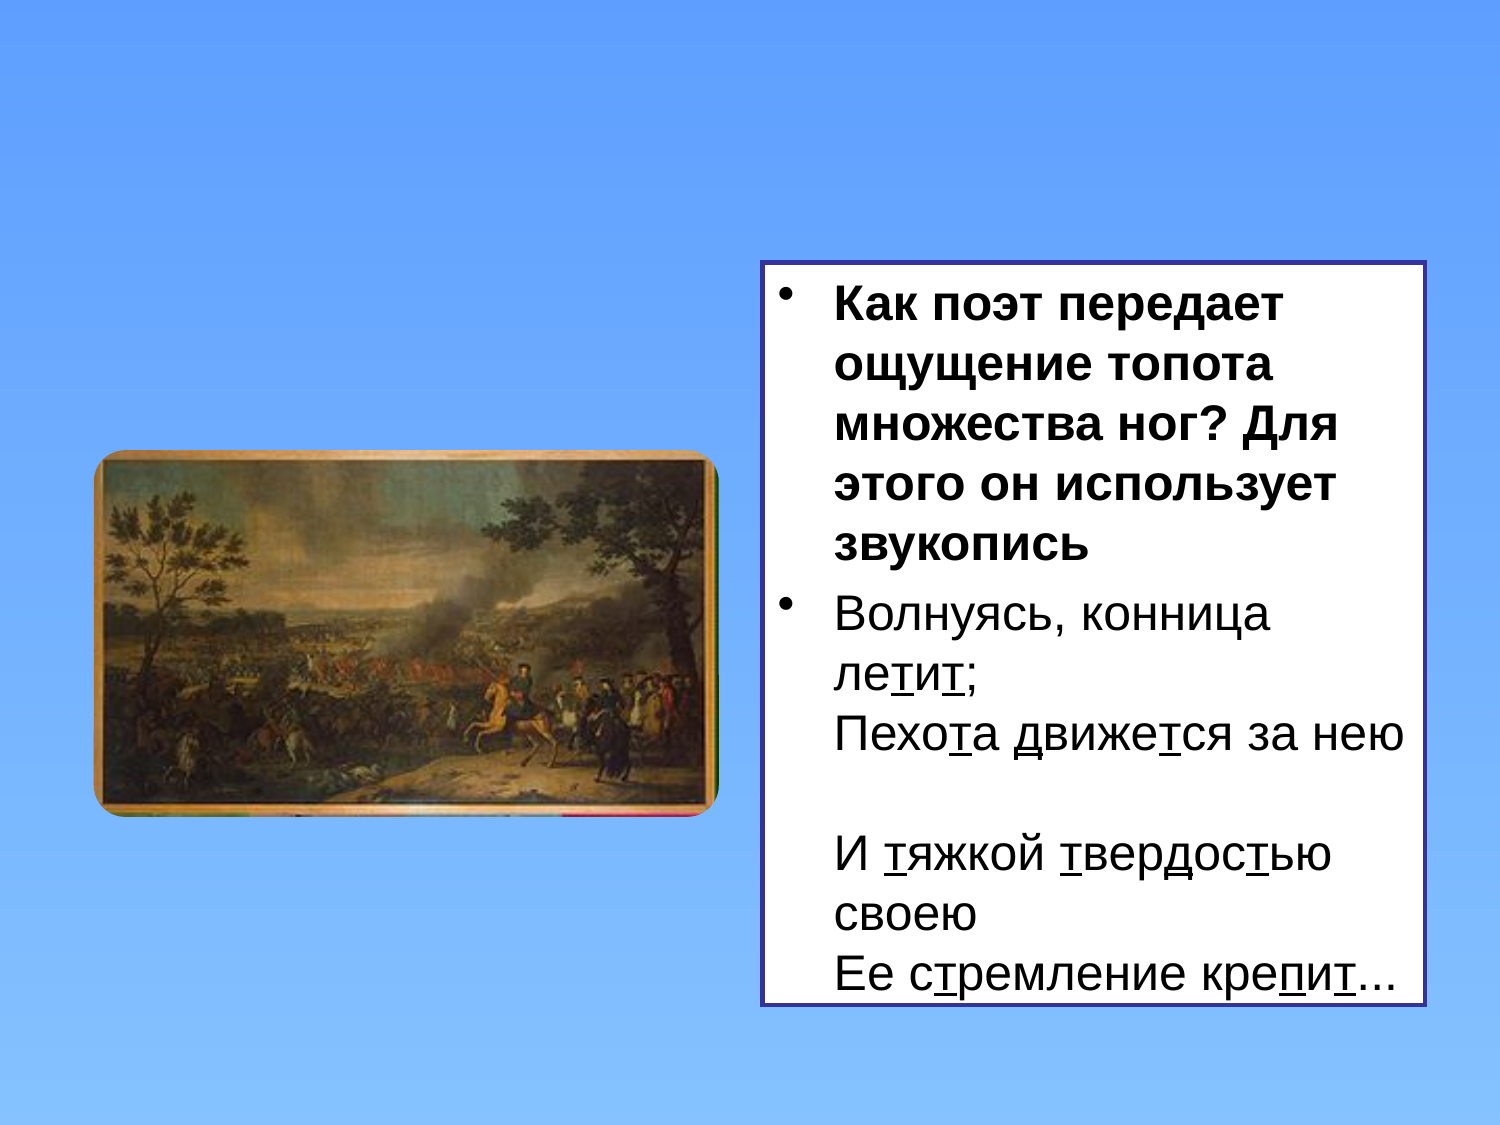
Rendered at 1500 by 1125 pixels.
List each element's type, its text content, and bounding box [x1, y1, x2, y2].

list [93, 449, 719, 818]
list Как поэт передает ощущение топота множества ног? Для этого он использует звукопись Волнуясь, конница летит; Пехота движется за нею И тяжкой твердостью своею Ее стремление крепит... [760, 260, 1427, 1007]
